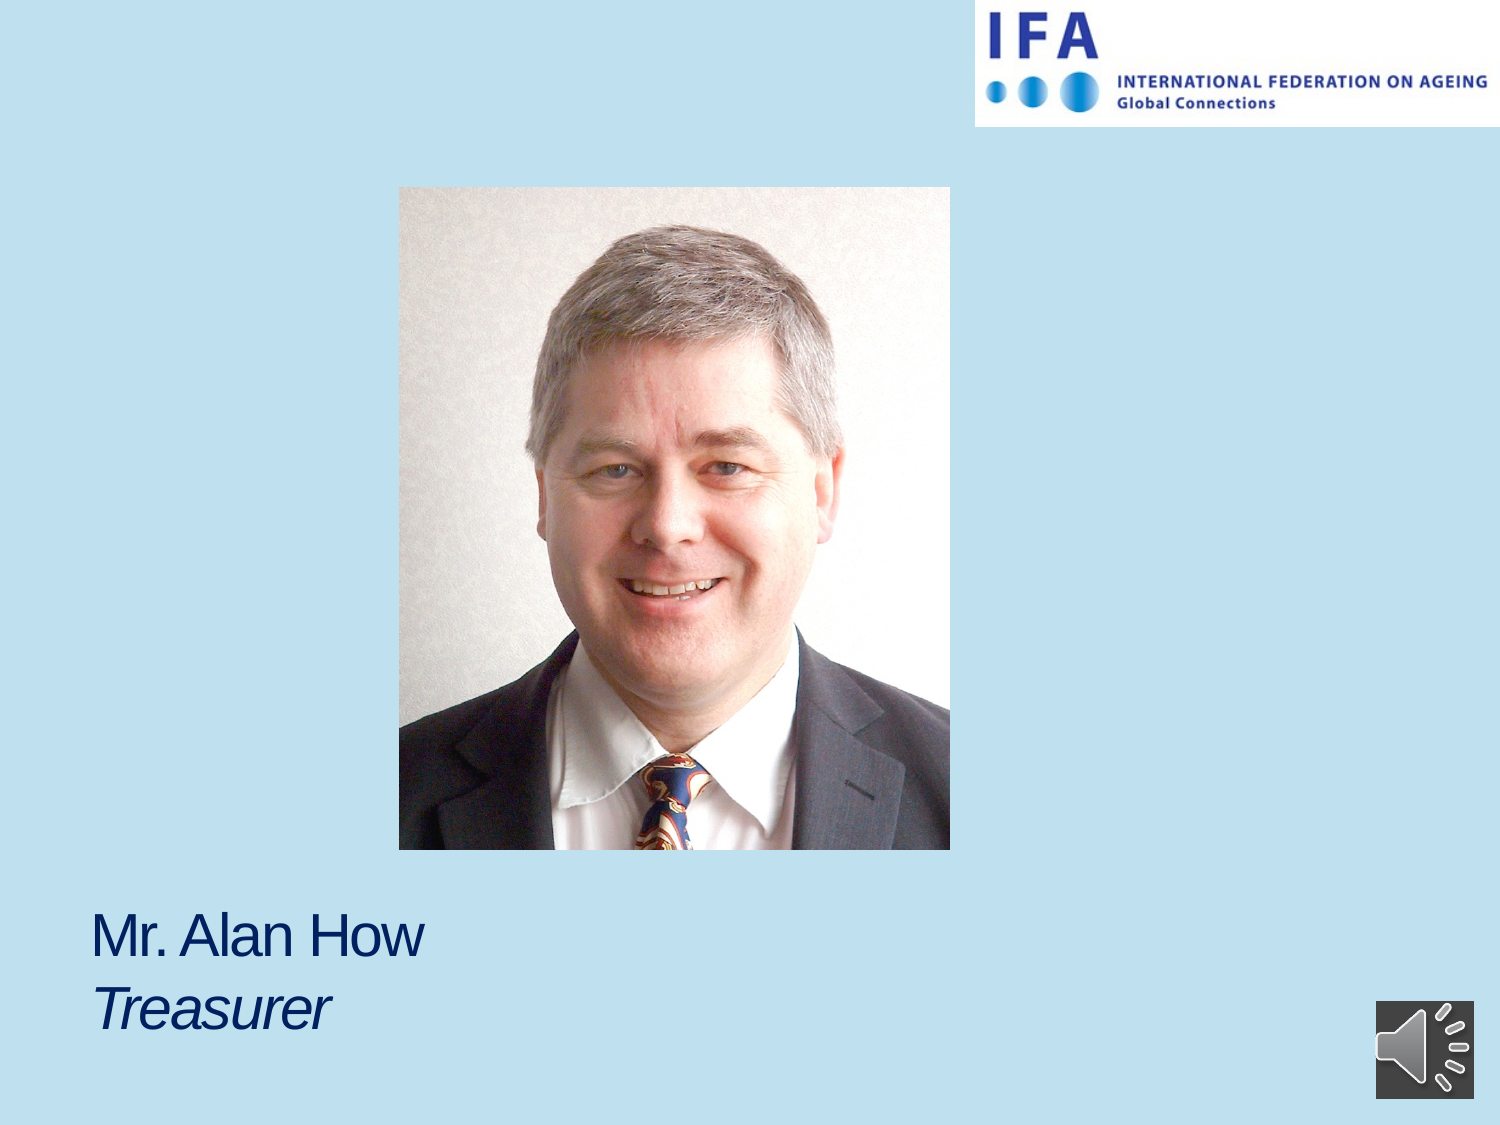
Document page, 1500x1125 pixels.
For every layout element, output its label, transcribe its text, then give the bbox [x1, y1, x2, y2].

picture [974, 0, 1500, 127]
title Mr. Alan How Treasurer [75, 887, 1425, 1050]
picture [399, 187, 951, 851]
picture [1374, 999, 1476, 1101]
